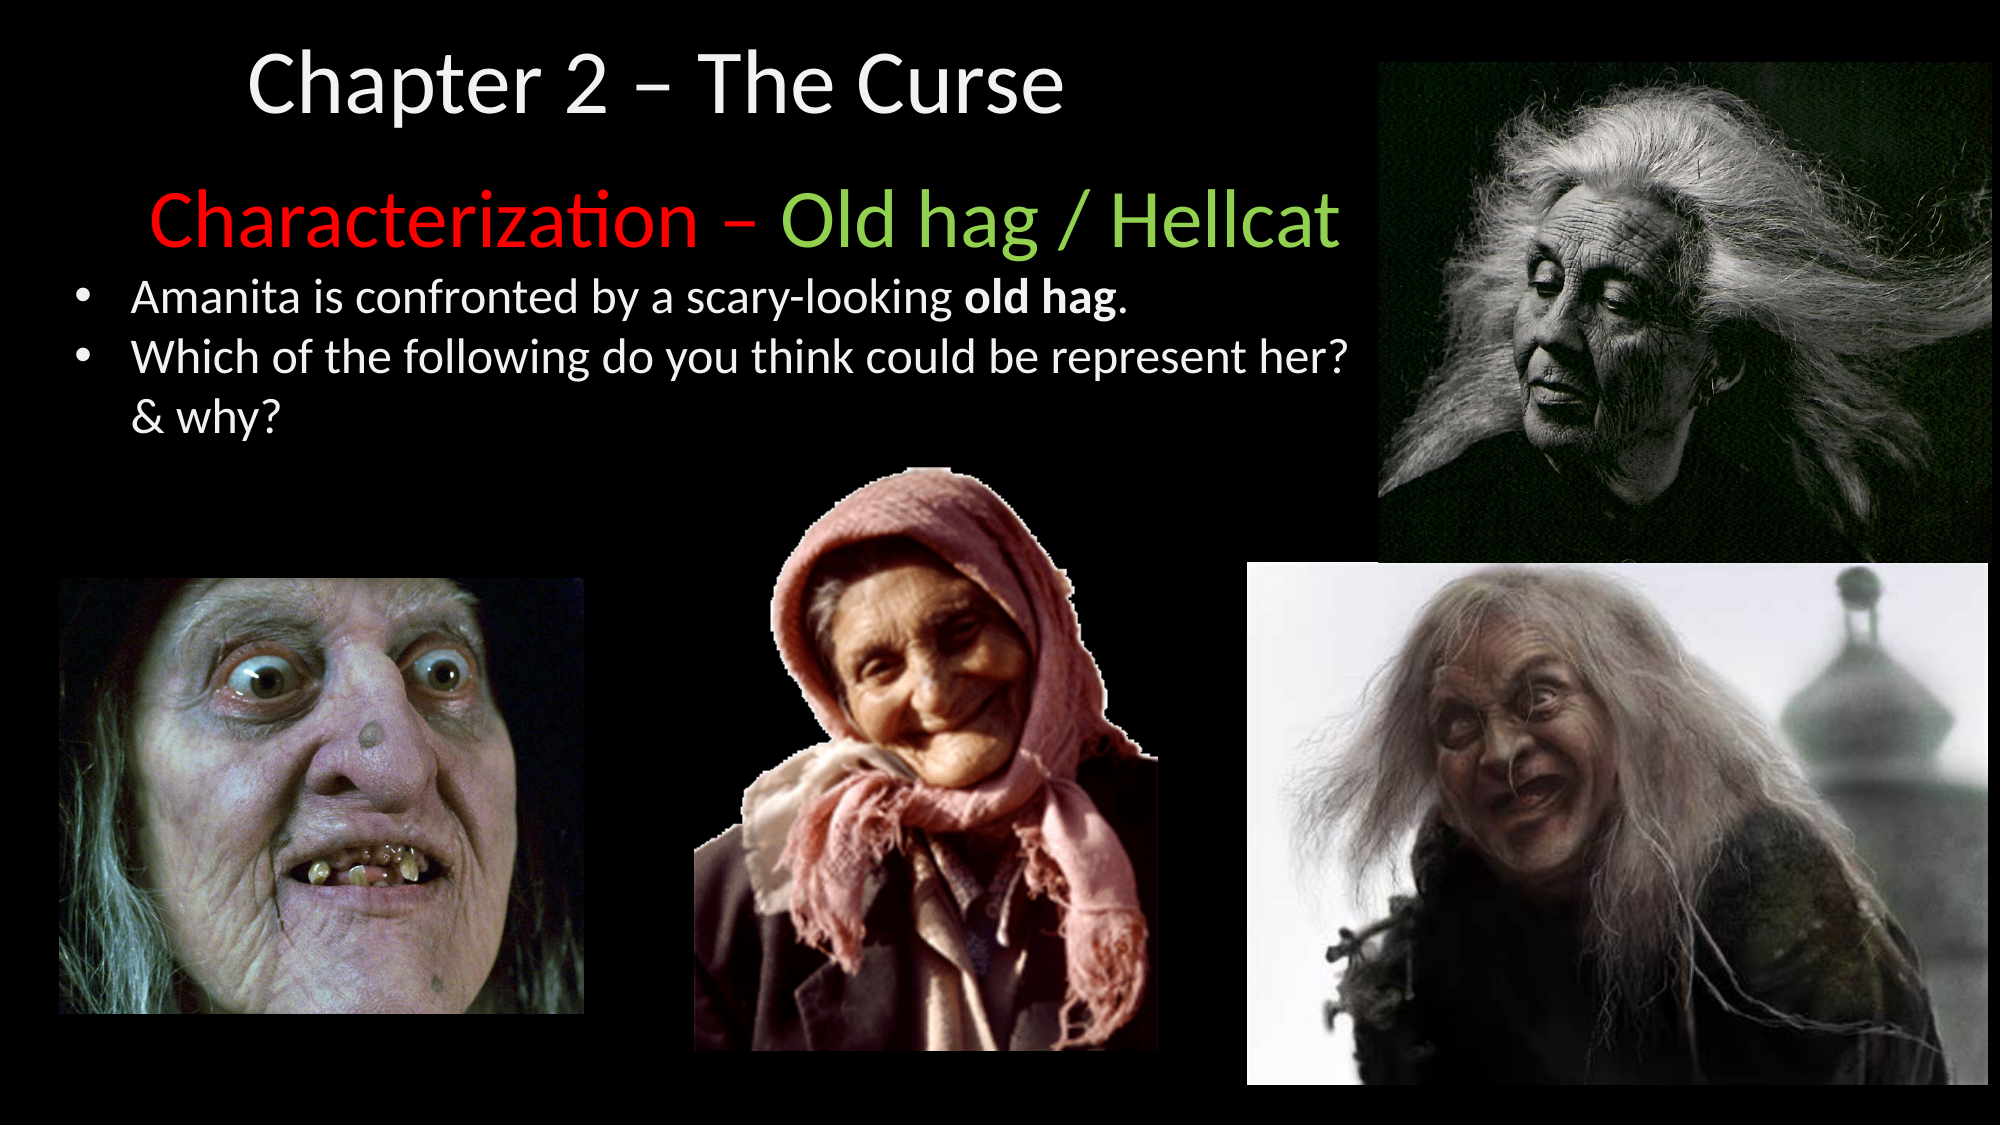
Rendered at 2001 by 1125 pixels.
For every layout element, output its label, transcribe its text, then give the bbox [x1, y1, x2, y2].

picture [59, 578, 584, 1014]
picture [1247, 62, 1992, 1085]
subtitle Chapter 2 – The Curse [53, 27, 1261, 154]
picture [694, 466, 1158, 1051]
text_box Characterization – Old hag / Hellcat Amanita is confronted by a scary-looking old hag. Which of the following do you think could be represent her? & why? [59, 156, 1378, 452]
